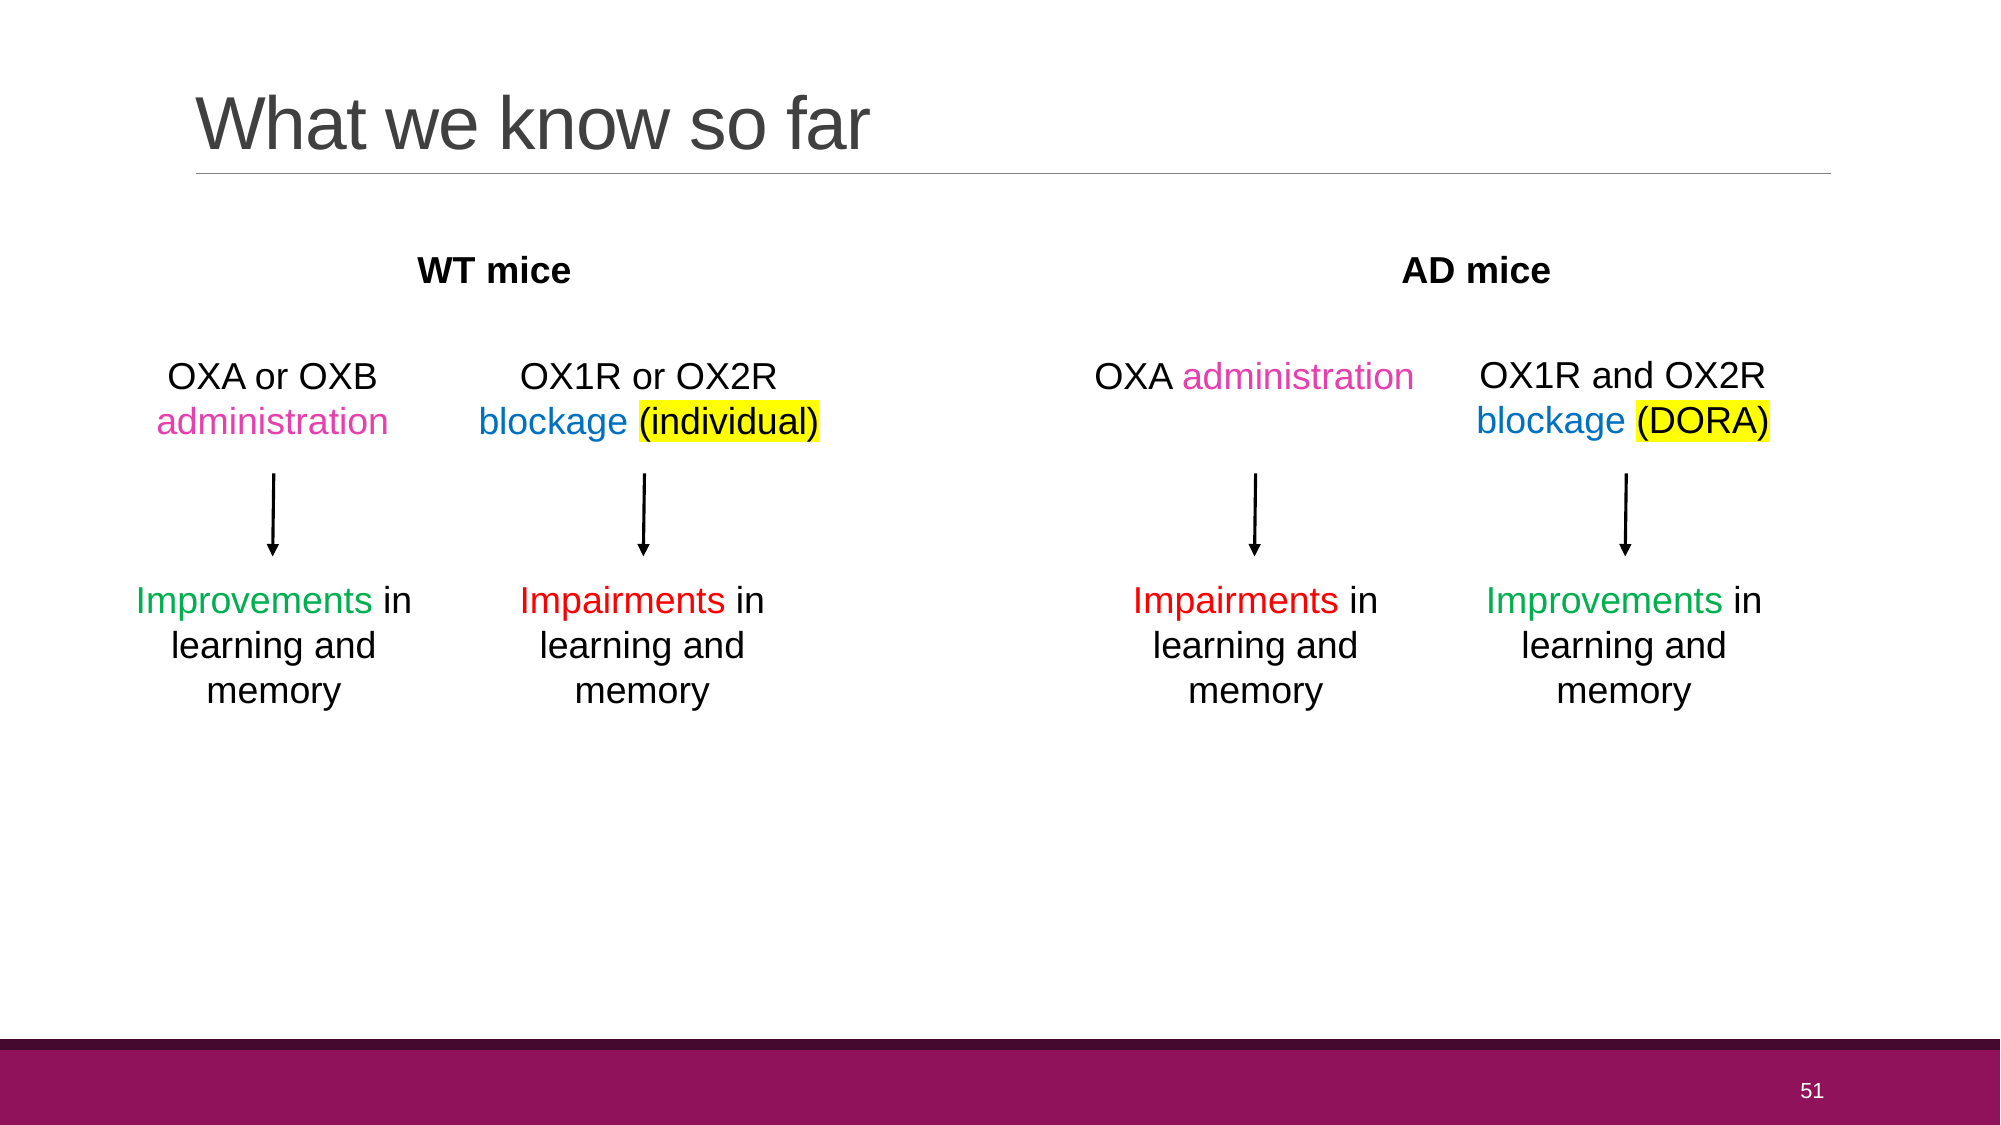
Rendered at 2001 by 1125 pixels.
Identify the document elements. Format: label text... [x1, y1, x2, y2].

text_box OX1R or OX2R blockage (individual) [457, 344, 840, 450]
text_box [1253, 472, 1257, 557]
text_box Impairments in learning and memory [458, 568, 827, 719]
text_box Impairments in learning and memory [1071, 568, 1439, 719]
text_box WT mice [361, 238, 628, 299]
text_box AD mice [1343, 238, 1610, 299]
text_box Improvements in learning and memory [89, 568, 458, 719]
text_box Improvements in learning and memory [1439, 568, 1809, 719]
slide_number 51 [1624, 1059, 1840, 1120]
title What we know so far [180, 47, 1830, 173]
text_box OXA or OXB administration [87, 344, 457, 450]
text_box OX1R and OX2R blockage (DORA) [1437, 343, 1809, 449]
text_box OXA administration [1069, 344, 1437, 405]
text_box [642, 472, 646, 557]
